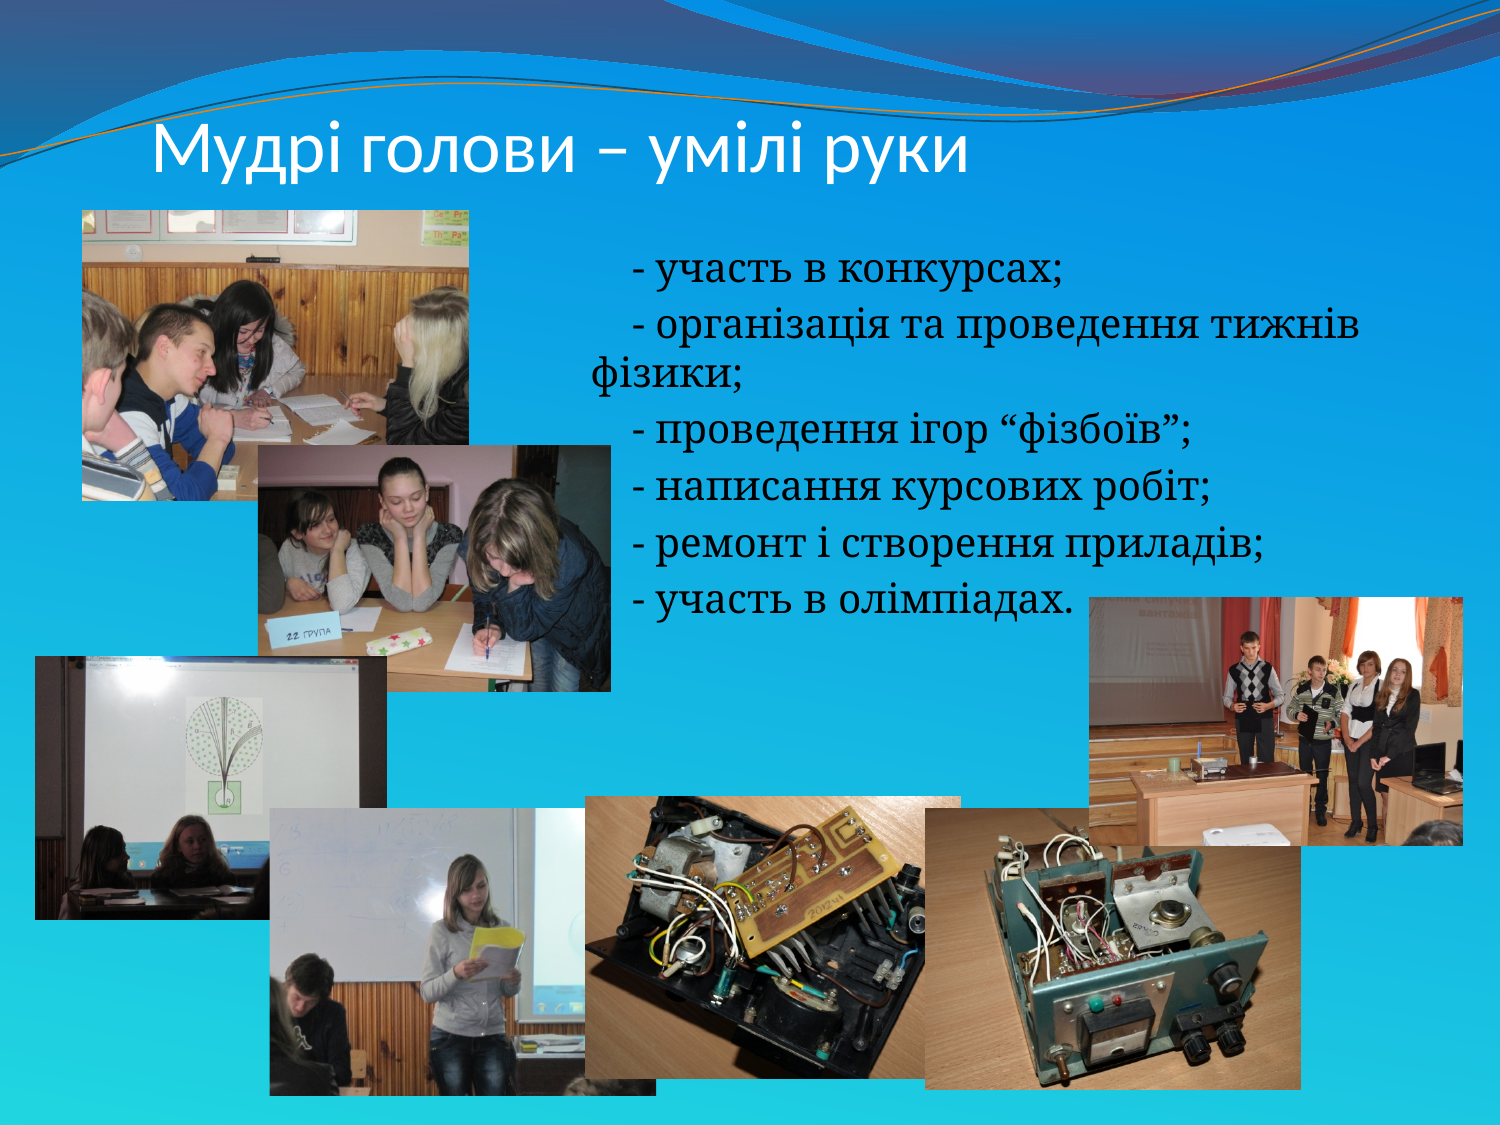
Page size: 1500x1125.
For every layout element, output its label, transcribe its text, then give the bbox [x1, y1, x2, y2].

list - участь в конкурсах; - організація та проведення тижнів фізики; - проведення ігор “фізбоїв”; - написання курсових робіт; - ремонт і створення приладів; - участь в олімпіадах. [532, 234, 1500, 632]
picture [1089, 598, 1463, 846]
picture [585, 796, 1301, 1091]
picture [34, 211, 657, 1097]
title Мудрі голови – умілі руки [150, 0, 1500, 188]
